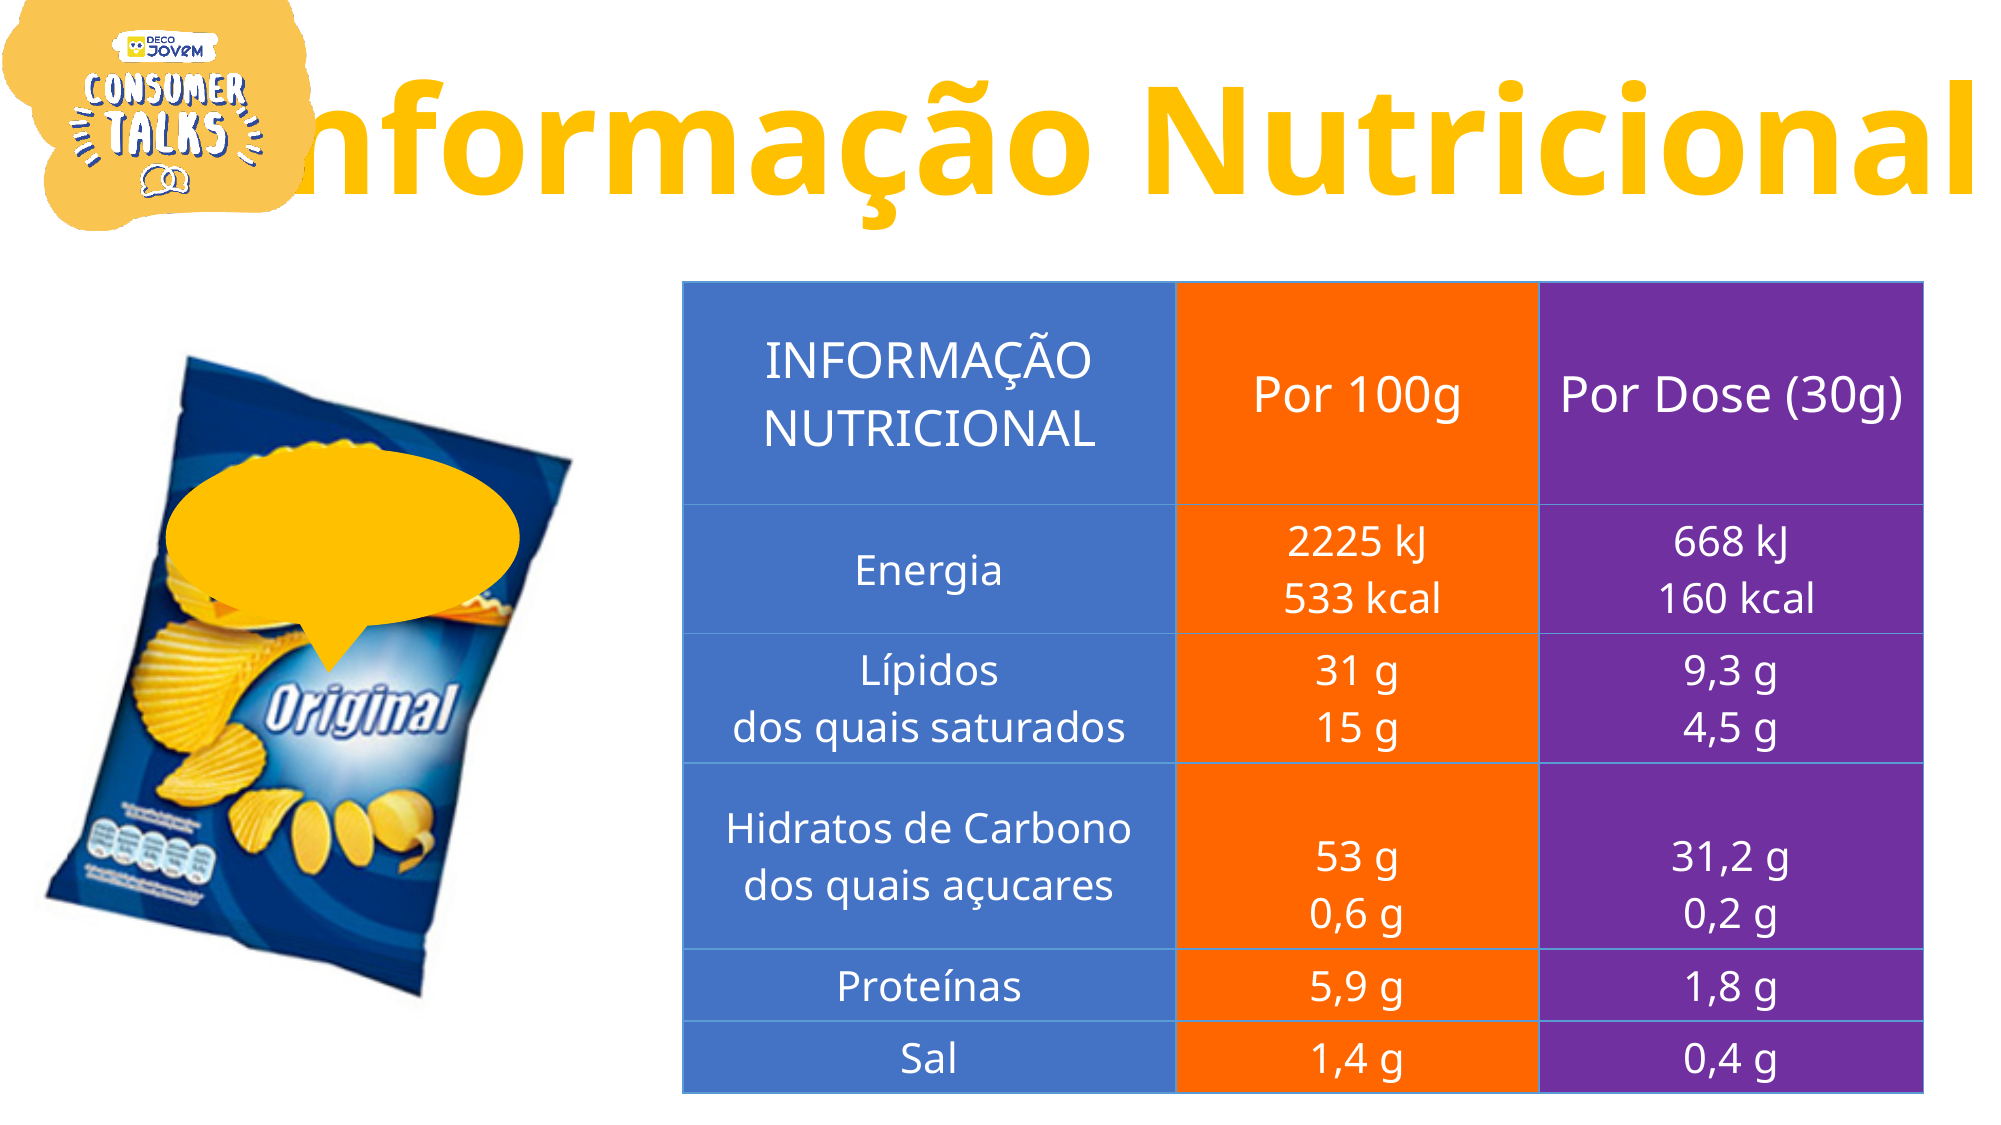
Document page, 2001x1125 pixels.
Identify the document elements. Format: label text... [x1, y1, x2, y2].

table_cell 1,4 g [1177, 1022, 1538, 1092]
table_cell Hidratos de Carbono dos quais açucares [684, 764, 1175, 948]
table_cell 9,3 g 4,5 g [1540, 634, 1923, 762]
table_cell Energia [684, 505, 1175, 633]
table_cell 31,2 g 0,2 g [1540, 764, 1923, 948]
table_cell Sal [684, 1022, 1175, 1092]
table_cell 53 g 0,6 g [1177, 764, 1538, 948]
table_header INFORMAÇÃO NUTRICIONAL [684, 283, 1175, 504]
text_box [0, 0, 343, 255]
table_cell 0,4 g [1540, 1022, 1923, 1092]
table_cell 31 g 15 g [1177, 634, 1538, 762]
table_header Por 100g [1177, 283, 1538, 504]
table_cell 668 kJ 160 kcal [1540, 505, 1923, 633]
table_header Por Dose (30g) [1540, 283, 1923, 504]
table_cell Proteínas [684, 950, 1175, 1020]
table_cell Lípidos dos quais saturados [684, 634, 1175, 762]
table_cell 1,8 g [1540, 950, 1923, 1020]
text_box Informação Nutricional [343, 46, 1965, 248]
table_cell 2225 kJ 533 kcal [1177, 505, 1538, 633]
table_cell 5,9 g [1177, 950, 1538, 1020]
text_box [32, 347, 582, 1020]
